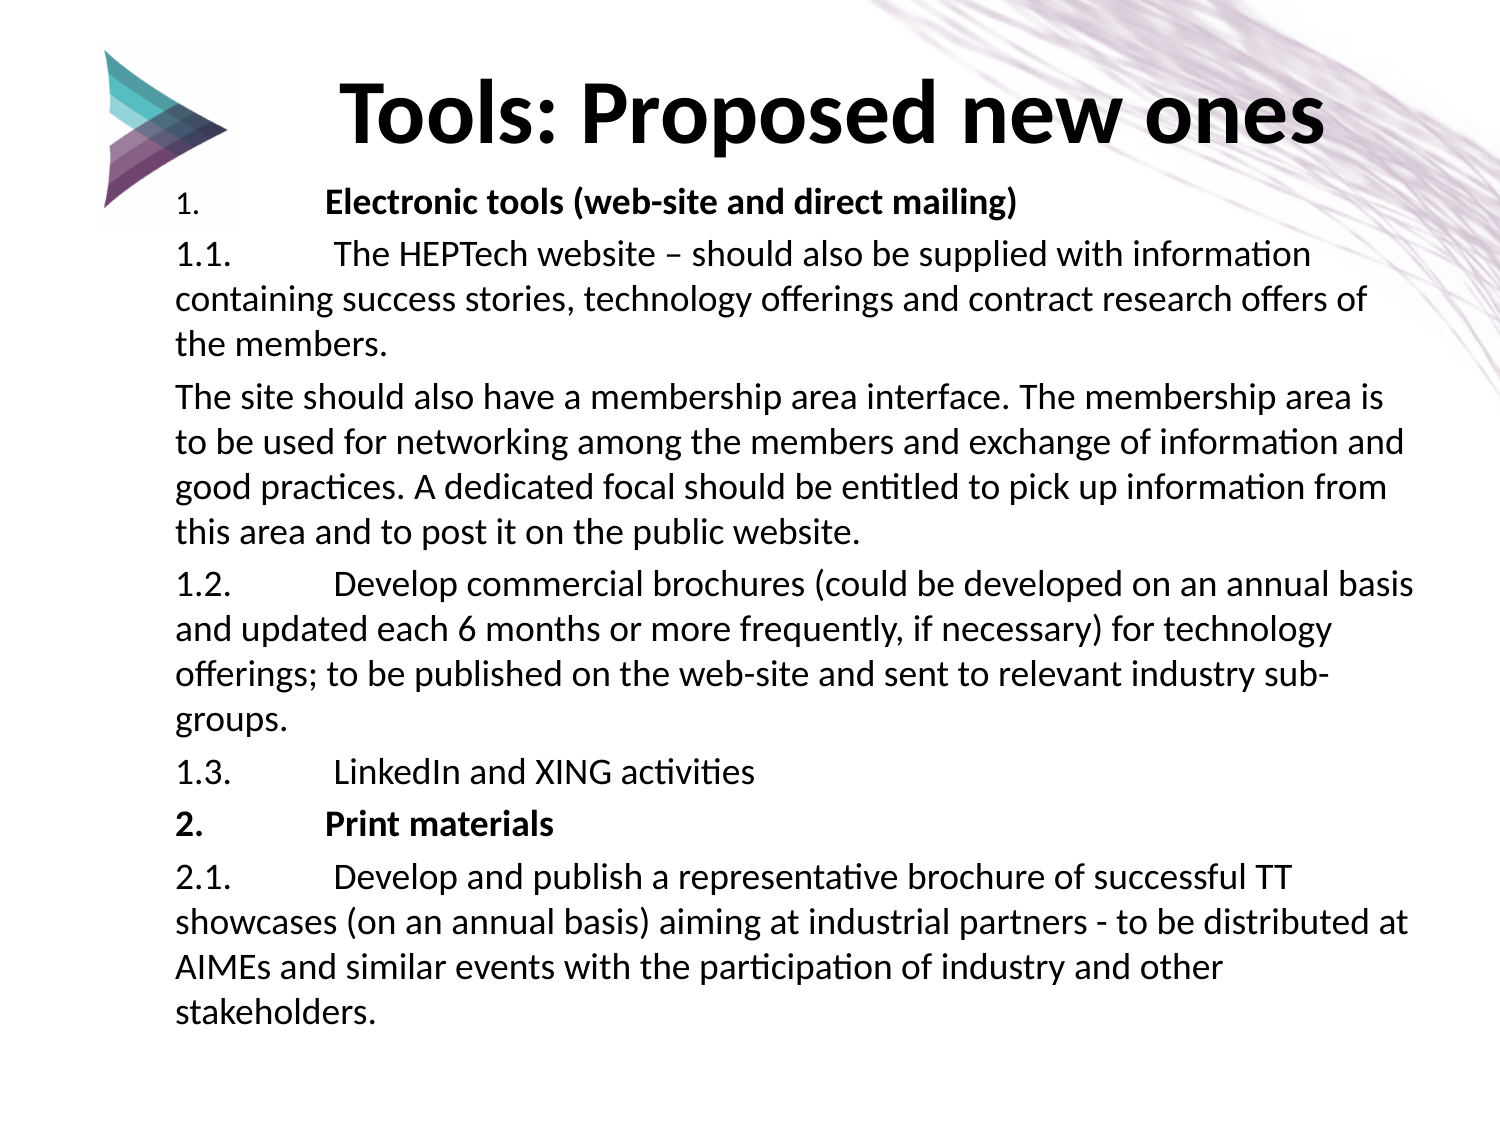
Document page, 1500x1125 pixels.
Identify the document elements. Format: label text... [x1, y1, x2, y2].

title Tools: Proposed new ones [240, 45, 1425, 170]
picture [95, 44, 241, 226]
list 1. Electronic tools (web-site and direct mailing) 1.1. The HEPTech website – should also be supplied with information containing success stories, technology offerings and contract research offers of the members. The site should also have a membership area interface. The membership area is to be used for networking among the members and exchange of information and good practices. A dedicated focal should be entitled to pick up information from this area and to post it on the public website. 1.2. Develop commercial brochures (could be developed on an annual basis and updated each 6 months or more frequently, if necessary) for technology offerings; to be published on the web-site and sent to relevant industry sub-groups. 1.3. LinkedIn and XING activities 2. Print materials 2.1. Develop and publish a representative brochure of successful TT showcases (on an annual basis) aiming at industrial partners - to be distributed at AIMEs and similar events with the participation of industry and other stakeholders. [160, 169, 1436, 984]
